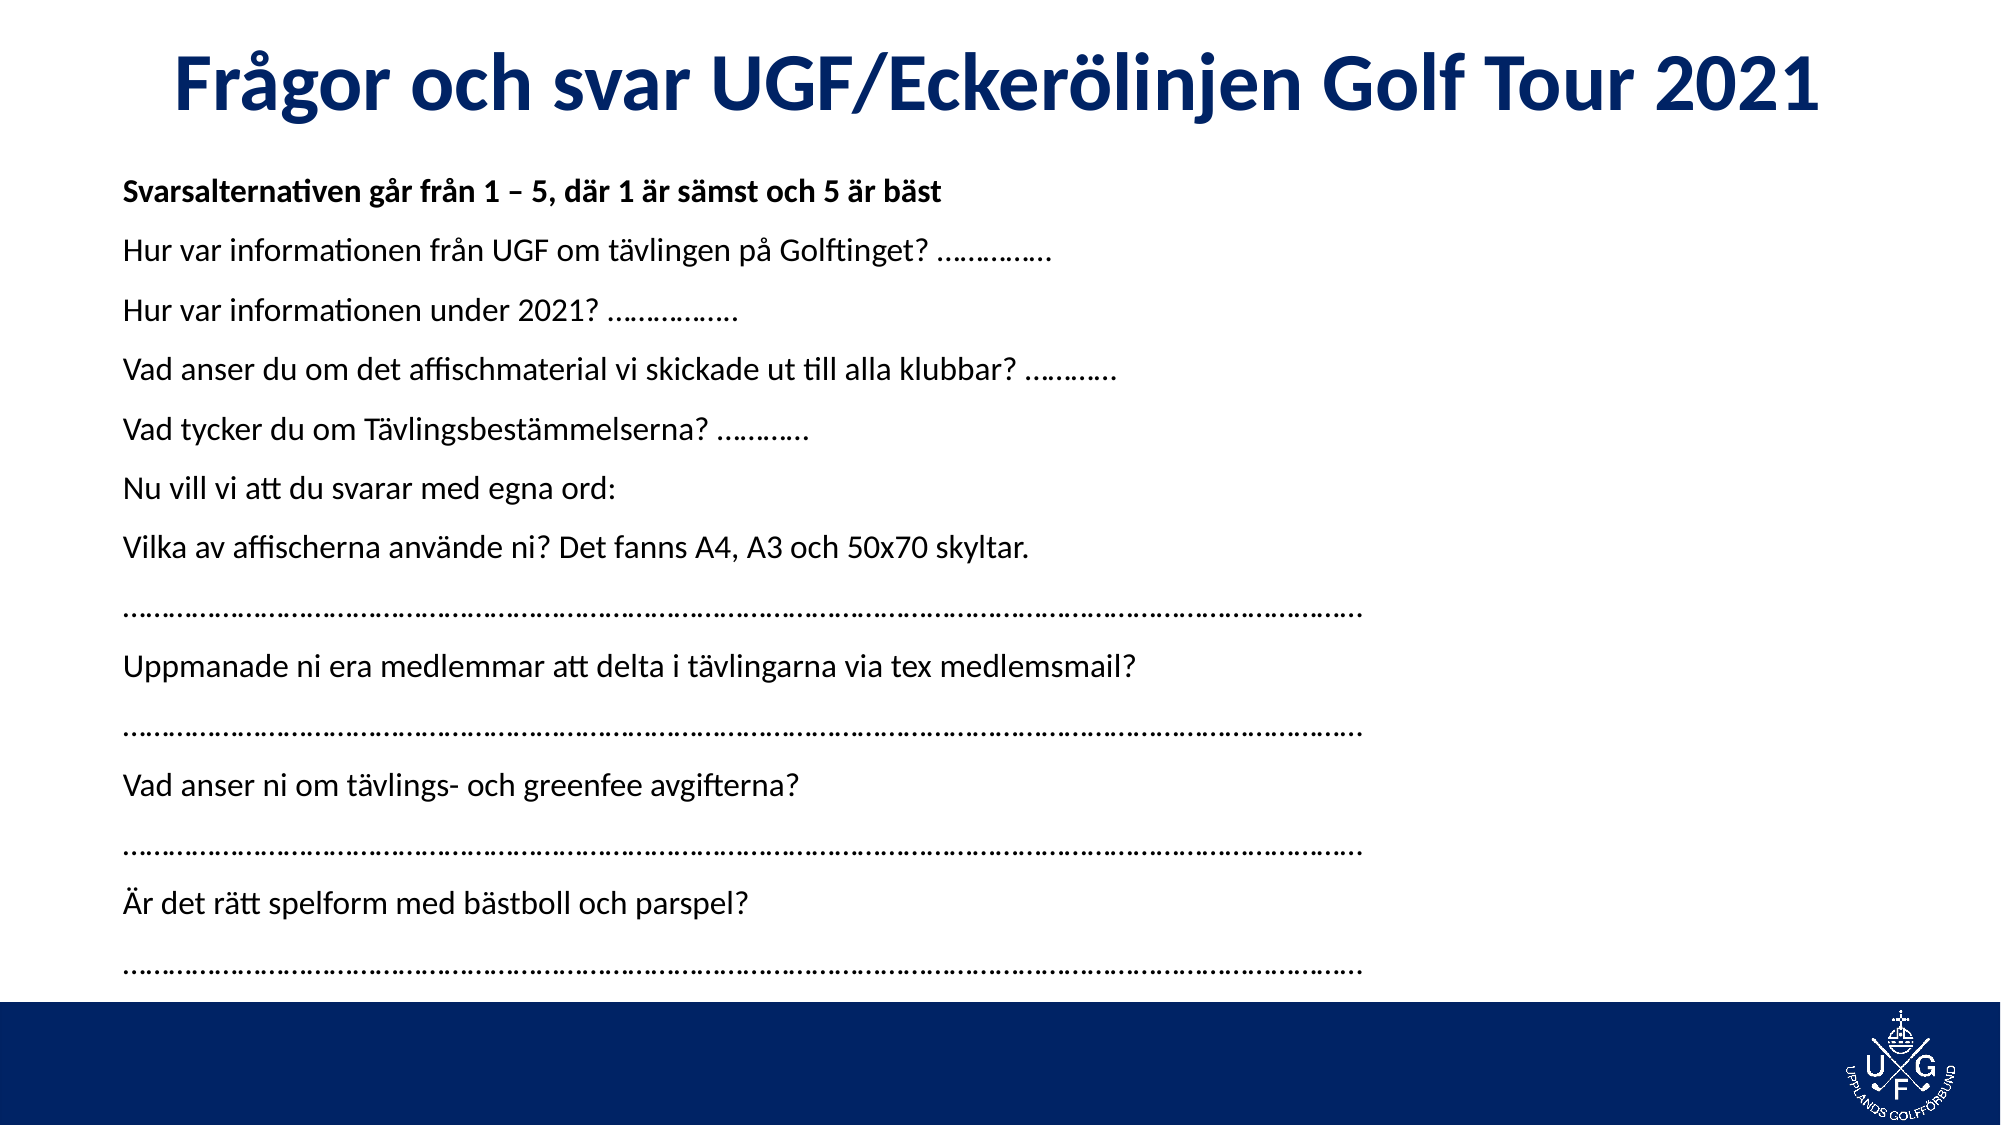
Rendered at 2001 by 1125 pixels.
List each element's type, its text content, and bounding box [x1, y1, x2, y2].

picture [1843, 1048, 1958, 1123]
text_box Svarsalternativen går från 1 – 5, där 1 är sämst och 5 är bäst Hur var informationen från UGF om tävlingen på Golftinget? …………… Hur var informationen under 2021? …………….. Vad anser du om det affischmaterial vi skickade ut till alla klubbar? ………… Vad tycker du om Tävlingsbestämmelserna? ………… Nu vill vi att du svarar med egna ord: Vilka av affischerna använde ni? Det fanns A4, A3 och 50x70 skyltar. ……………………………………………………………………………………………………………………………………………… Uppmanade ni era medlemmar att delta i tävlingarna via tex medlemsmail? ……………………………………………………………………………………………………………………………………………… Vad anser ni om tävlings- och greenfee avgifterna? ……………………………………………………………………………………………………………………………………………… Är det rätt spelform med bästboll och parspel? ……………………………………………………………………………………………………………………………………………… [108, 159, 2000, 1048]
title Frågor och svar UGF/Eckerölinjen Golf Tour 2021 [136, 27, 1862, 141]
